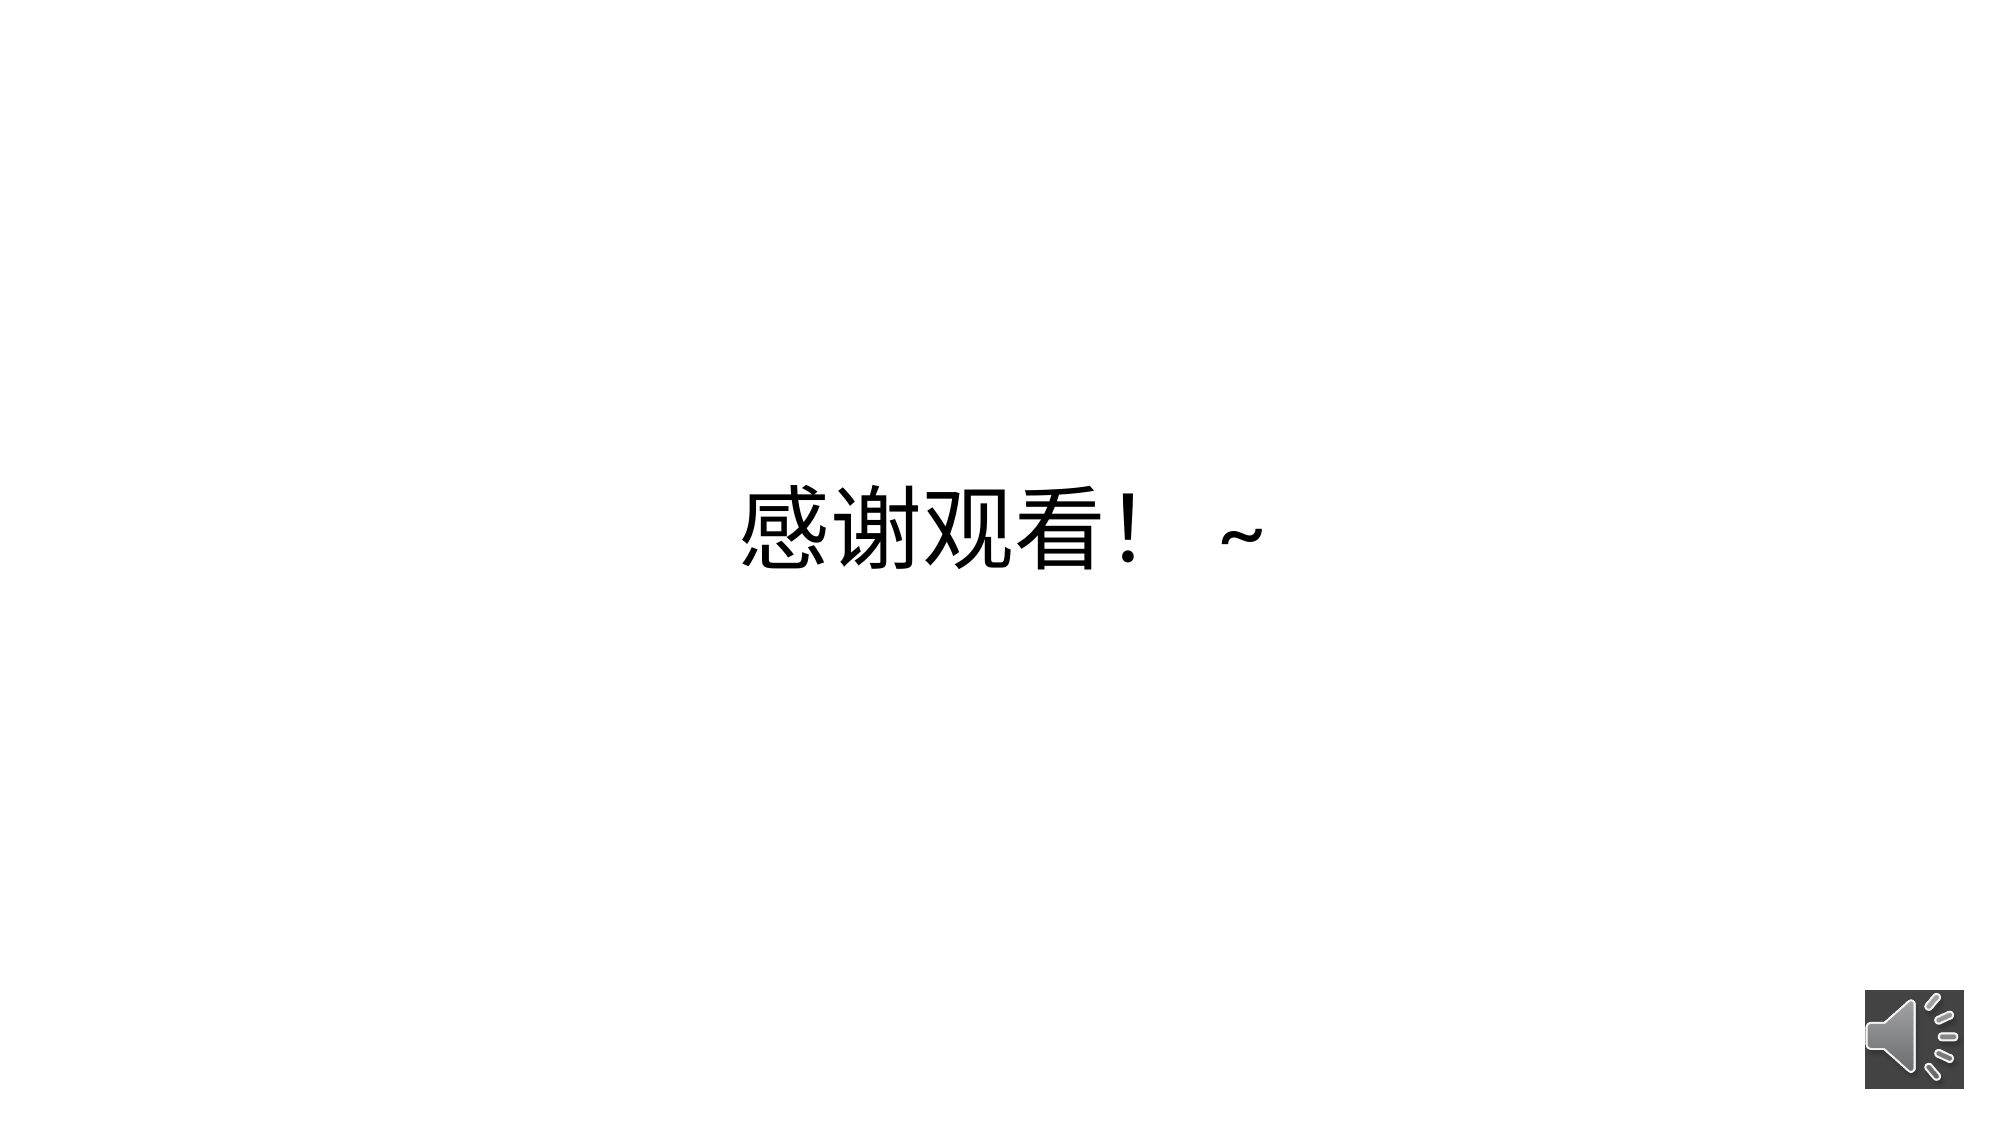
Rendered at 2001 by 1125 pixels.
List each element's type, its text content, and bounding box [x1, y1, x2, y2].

title 感谢观看！~ [102, 432, 1903, 621]
picture [1864, 989, 1965, 1090]
